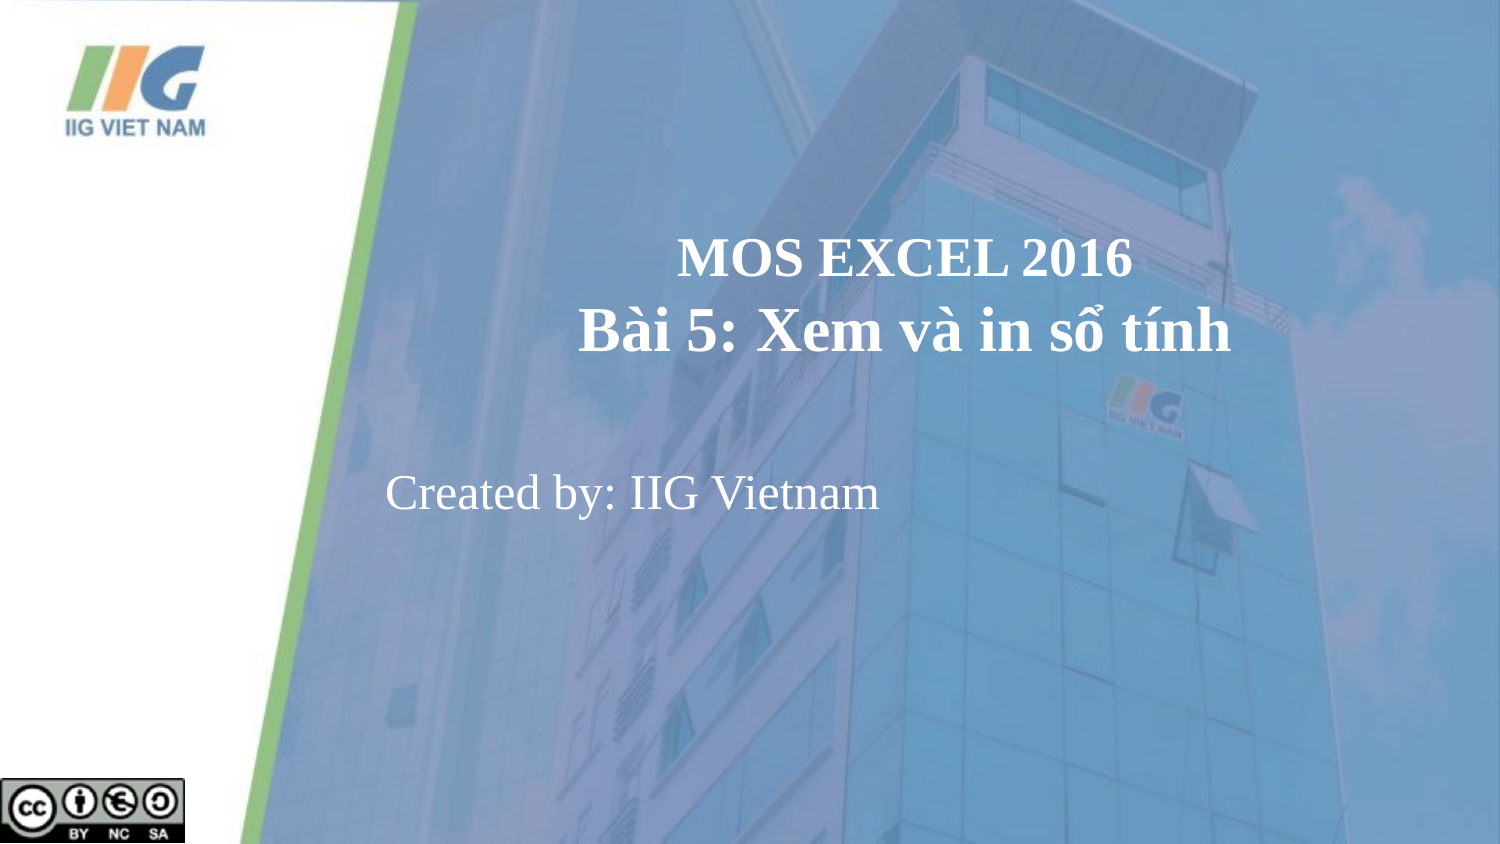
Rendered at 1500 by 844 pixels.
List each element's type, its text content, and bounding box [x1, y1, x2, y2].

picture [0, 778, 186, 844]
title MOS EXCEL 2016 Bài 5: Xem và in sổ tính [370, 212, 1441, 373]
subtitle Created by: IIG Vietnam [370, 414, 1441, 527]
